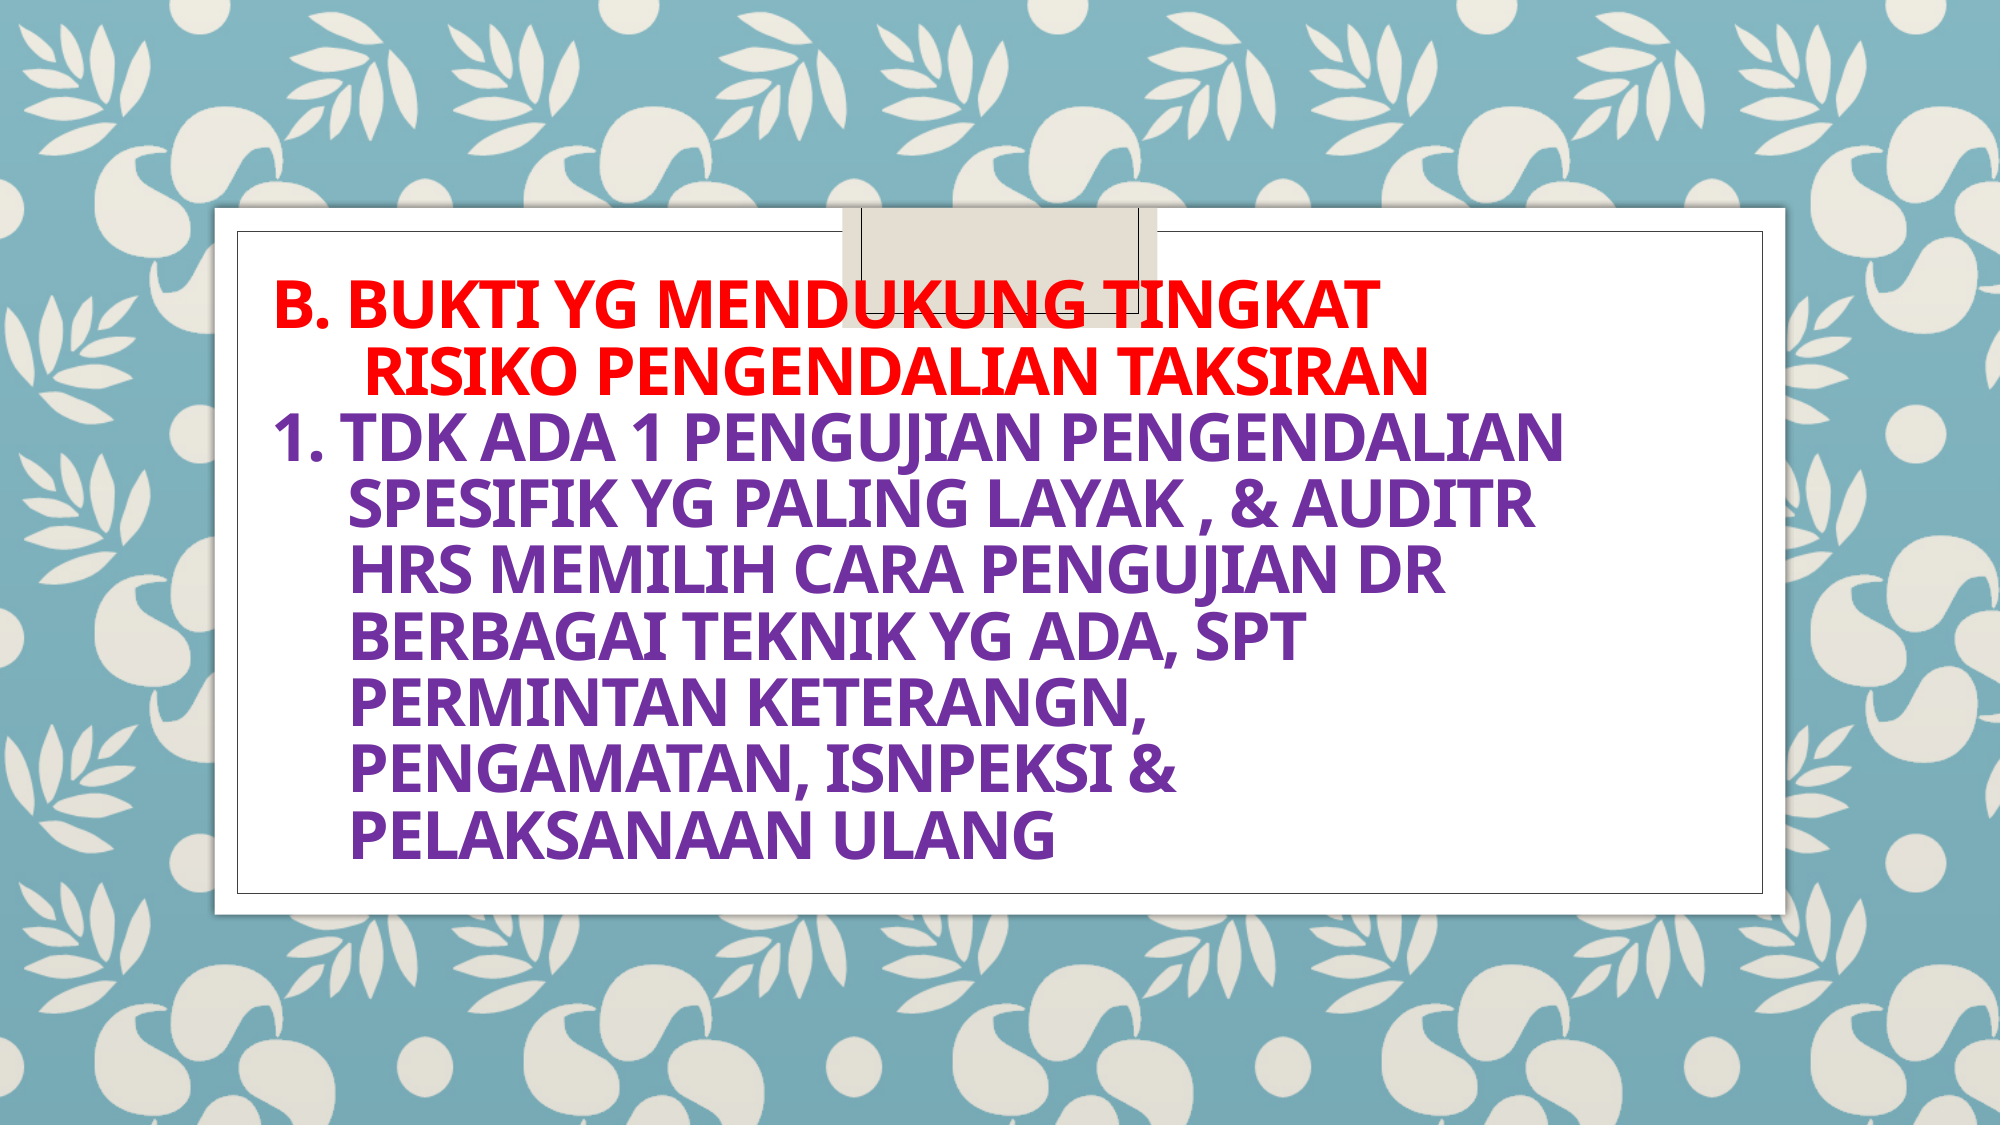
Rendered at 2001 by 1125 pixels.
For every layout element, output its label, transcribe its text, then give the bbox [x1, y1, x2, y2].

title B. BUKTI YG MENDUKUNG TINGKAT RISIKO PENGENDALIAN TAKSIRAN 1. TDK ADA 1 PENGUJIAN PENGENDALIAN SPESIFIK YG PALING LAYAK , & AUDITR HRS MEMILIH CARA PENGUJIAN DR BERBAGAI TEKNIK YG ADA, SPT PERMINTAN KETERANGN, PENGAMATAN, ISNPEKSI & PELAKSANAAN ULANG [256, 238, 1744, 844]
